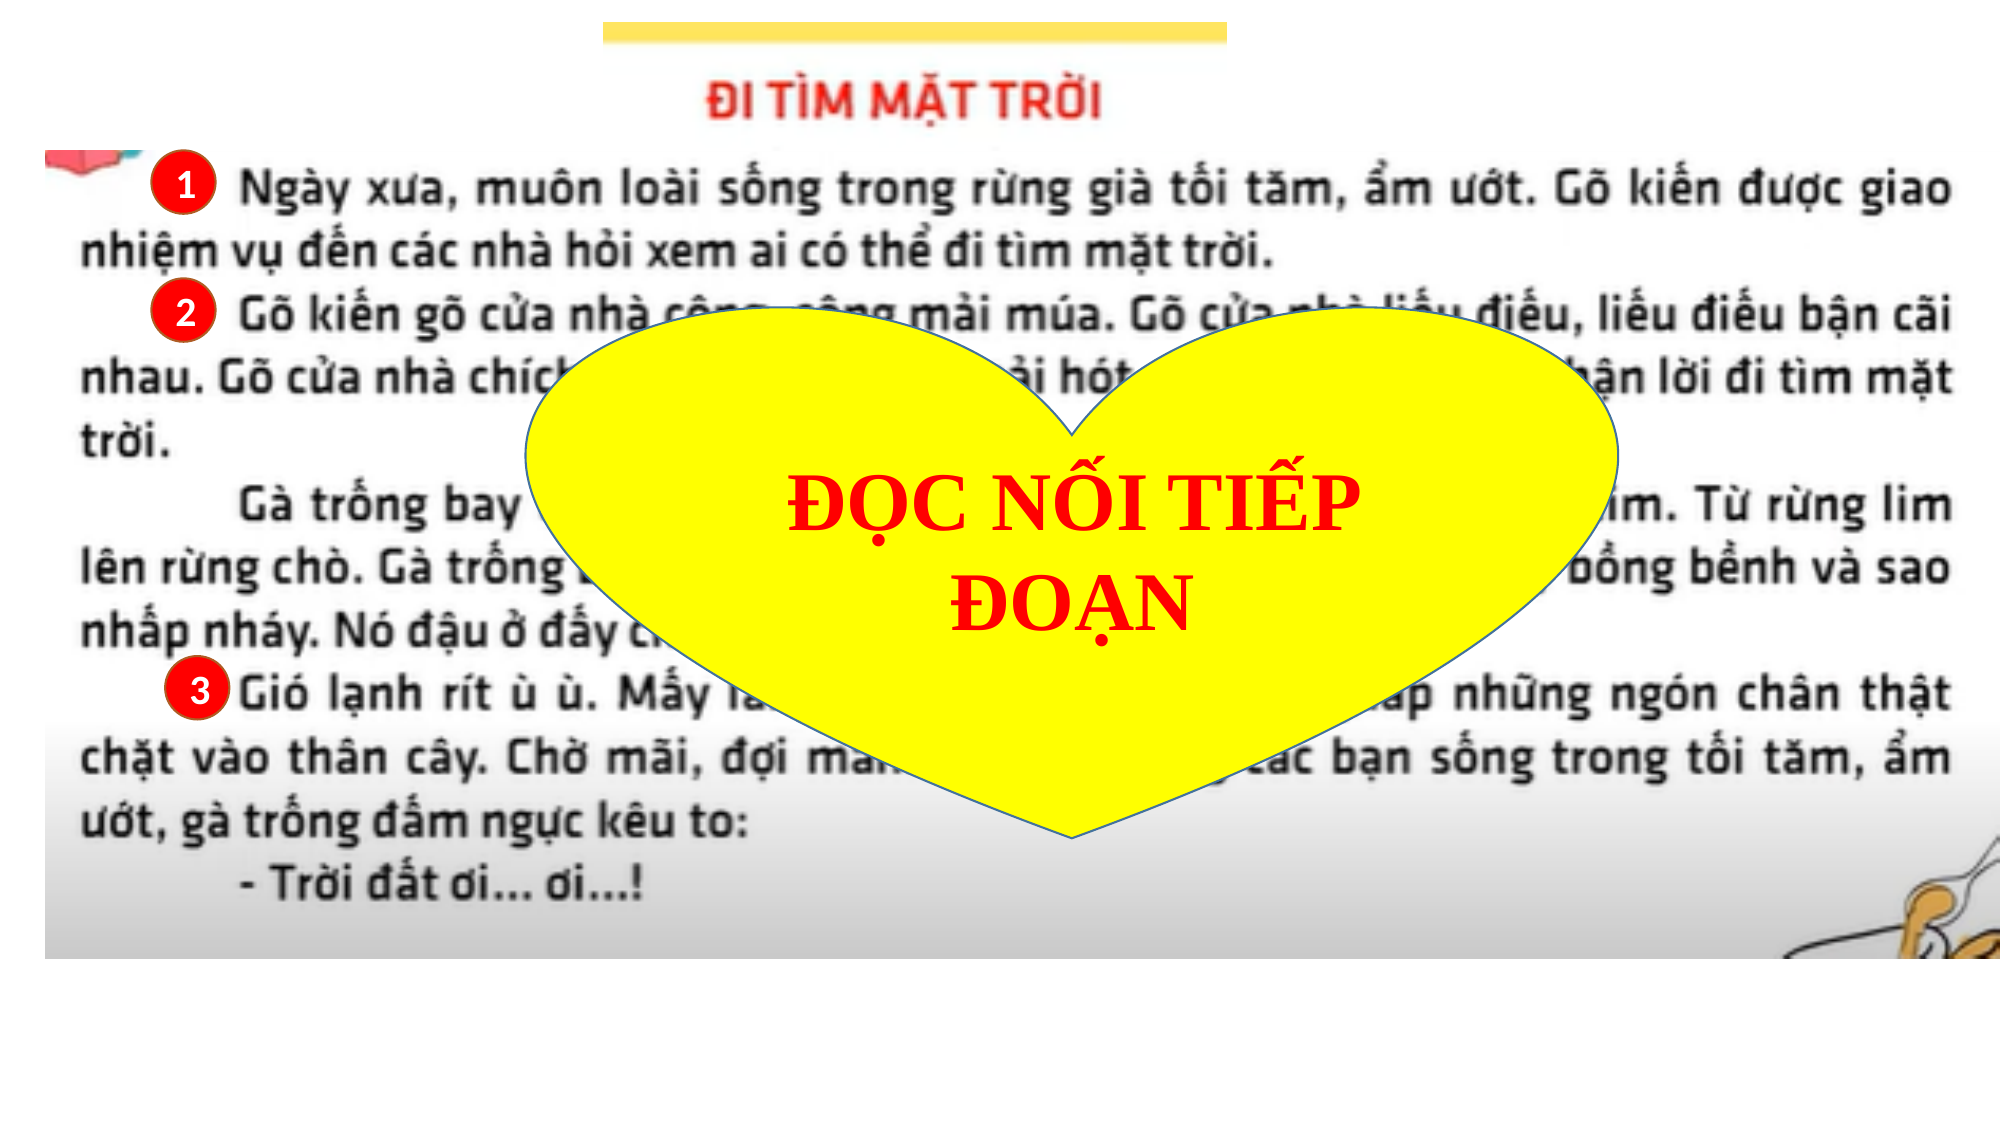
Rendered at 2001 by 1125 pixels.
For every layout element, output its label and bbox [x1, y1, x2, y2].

picture [45, 22, 2000, 959]
